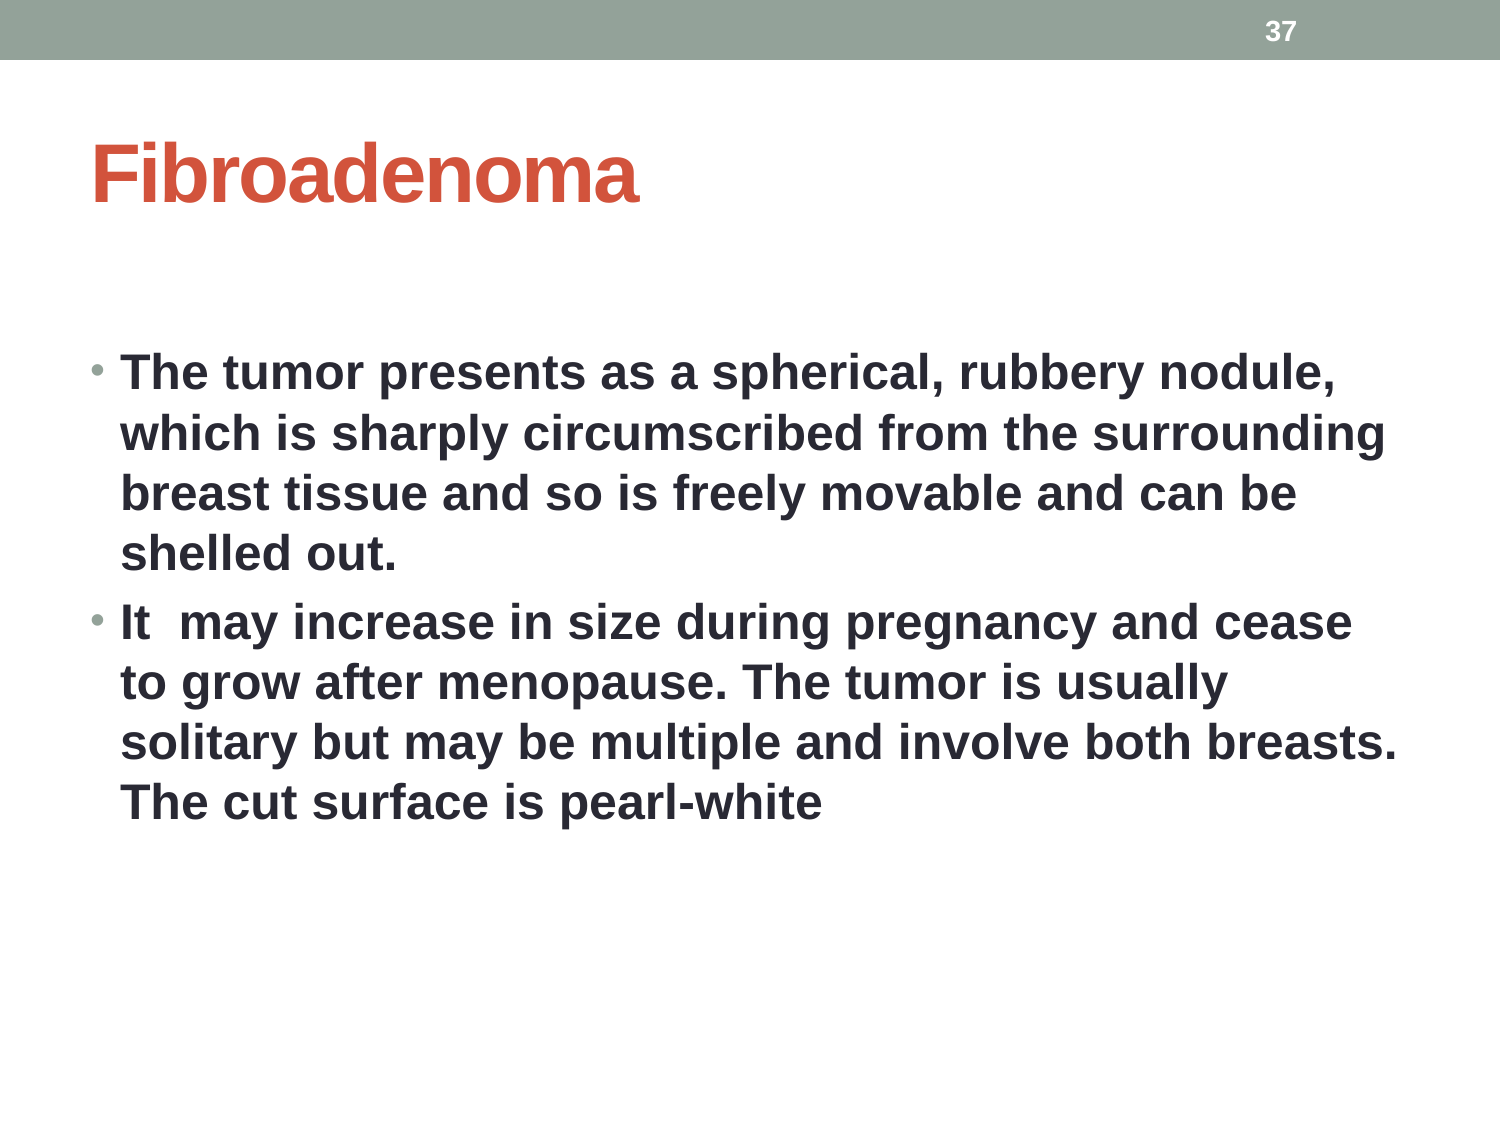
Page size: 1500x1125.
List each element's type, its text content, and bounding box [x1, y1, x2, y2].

title Fibroadenoma [75, 87, 1425, 250]
list The tumor presents as a spherical, rubbery nodule, which is sharply circumscribed from the surrounding breast tissue and so is freely movable and can be shelled out. It may increase in size during pregnancy and cease to grow after menopause. The tumor is usually solitary but may be multiple and involve both breasts. The cut surface is pearl-white [75, 262, 1425, 1063]
slide_number 37 [1250, 3, 1425, 57]
